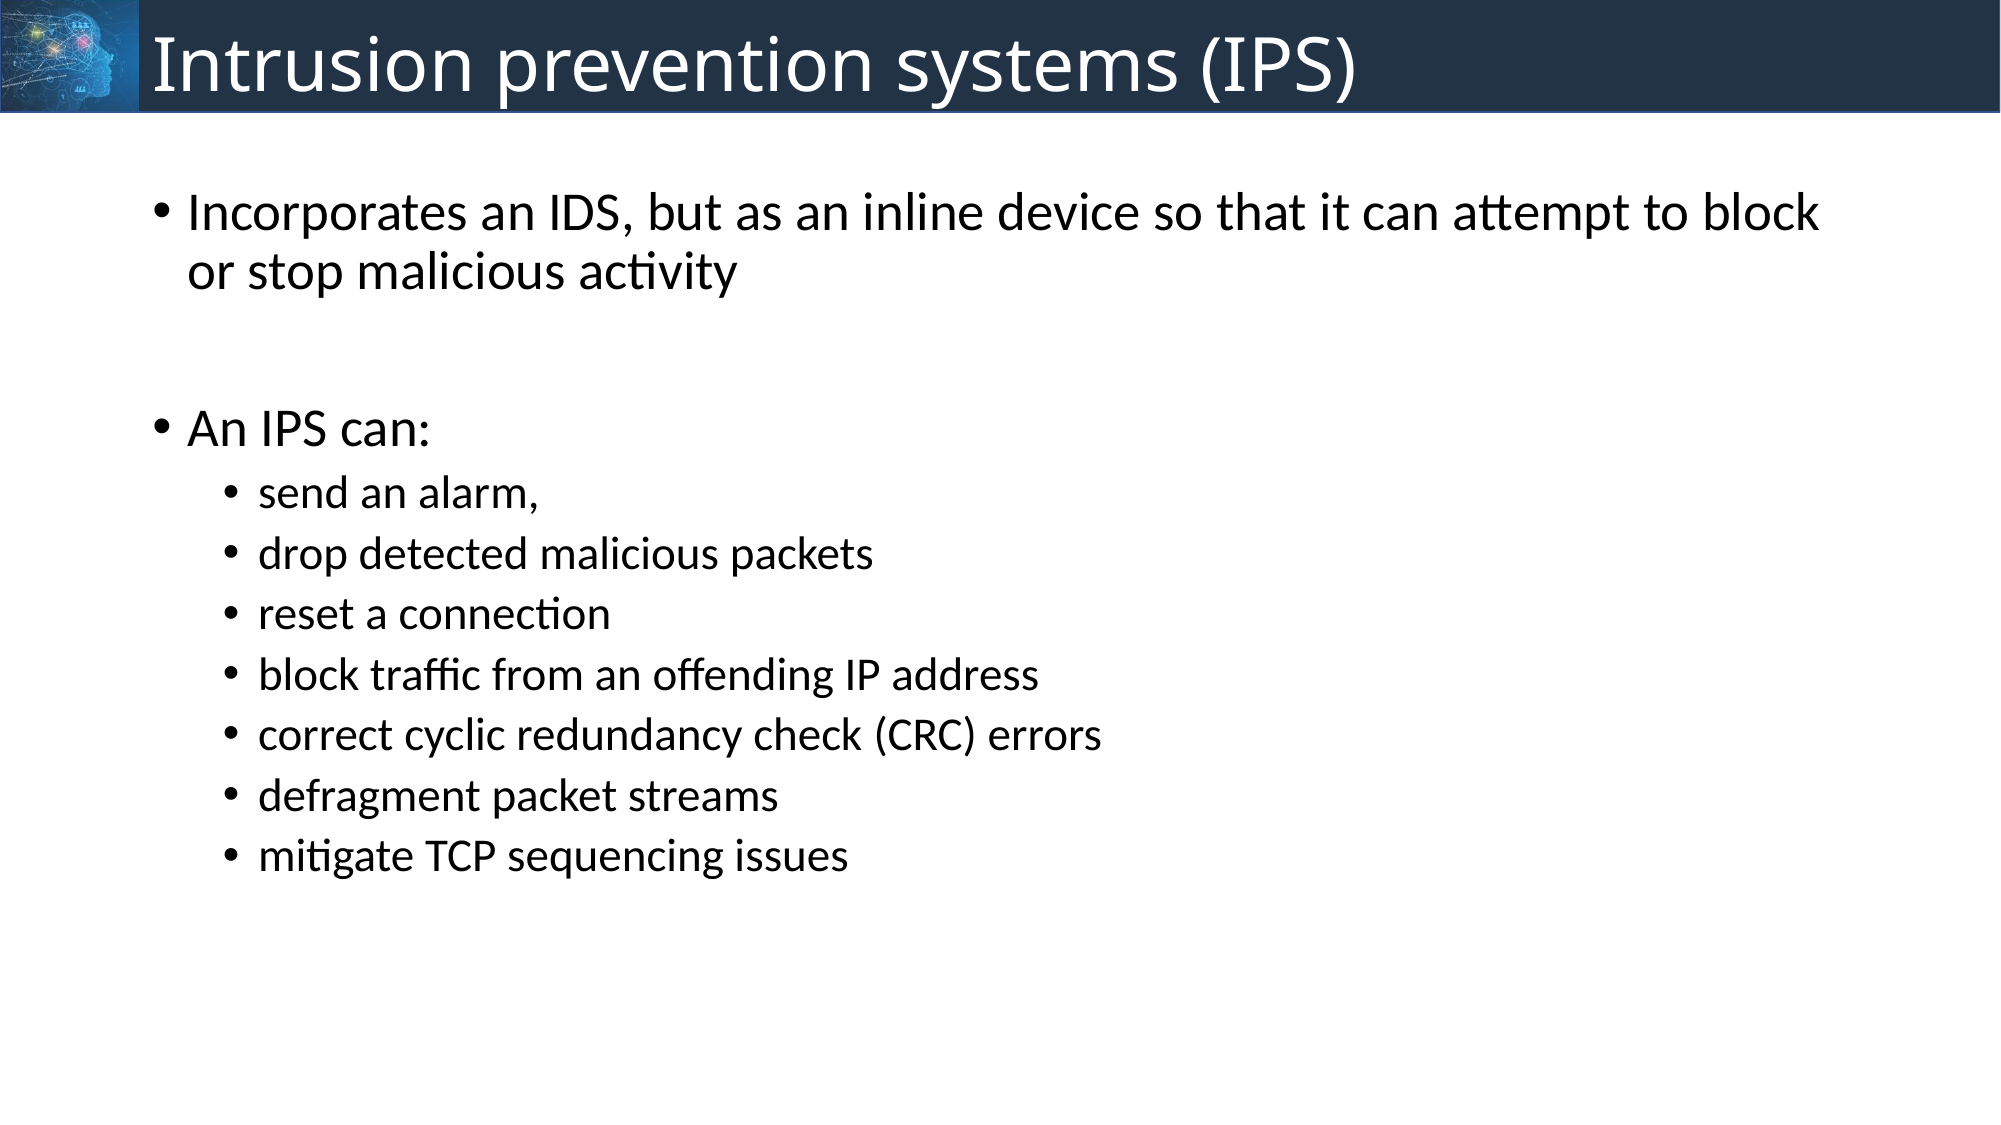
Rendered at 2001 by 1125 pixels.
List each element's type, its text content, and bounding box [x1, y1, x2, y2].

picture [2, 0, 137, 111]
title Intrusion prevention systems (IPS) [137, 0, 1863, 176]
list Incorporates an IDS, but as an inline device so that it can attempt to block or stop malicious activity An IPS can: send an alarm, drop detected malicious packets reset a connection block traffic from an offending IP address correct cyclic redundancy check (CRC) errors defragment packet streams mitigate TCP sequencing issues [137, 176, 1863, 890]
